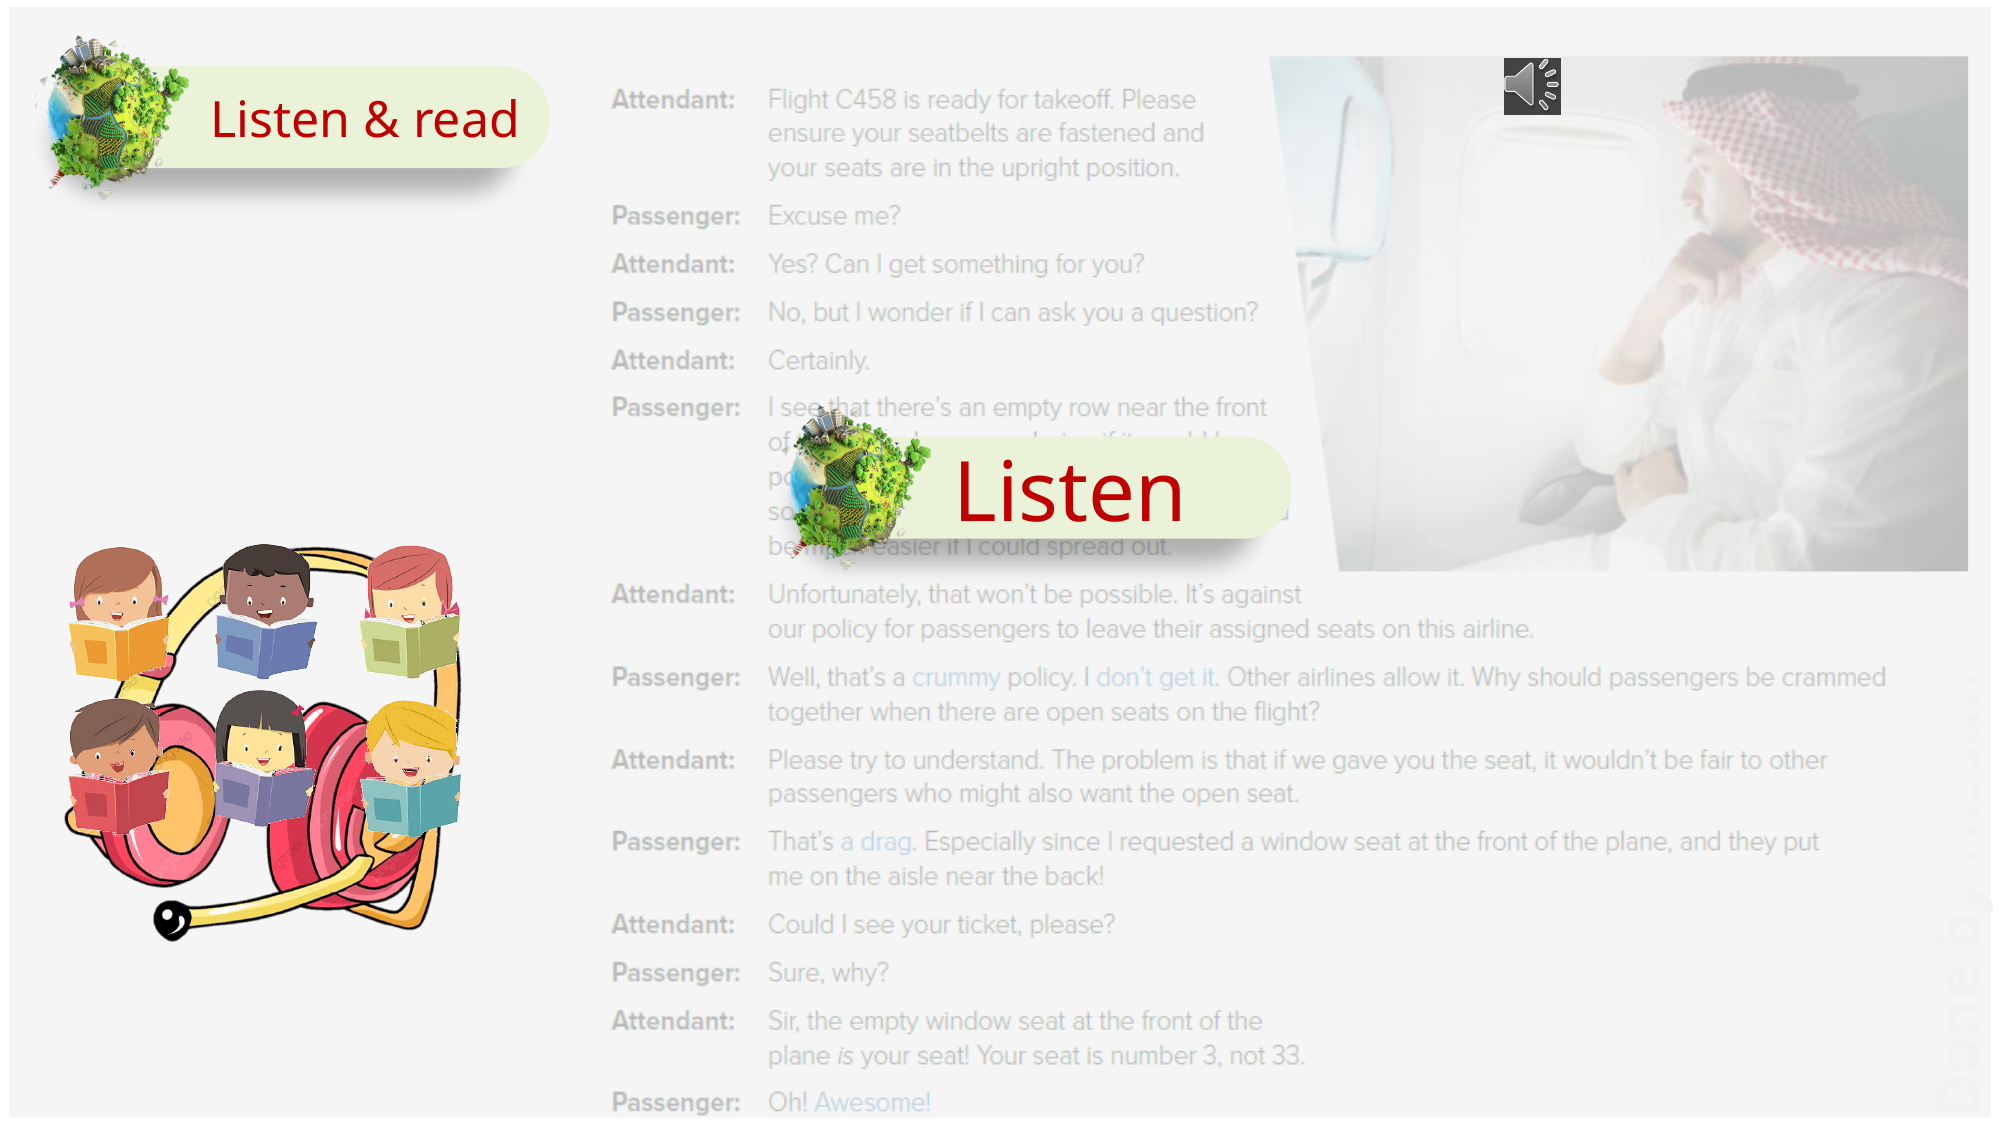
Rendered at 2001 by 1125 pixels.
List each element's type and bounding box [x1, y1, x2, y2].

text_box [8, 6, 1992, 1119]
text_box [29, 35, 549, 200]
picture [581, 56, 1968, 1125]
text_box [771, 405, 1291, 570]
picture [61, 535, 468, 948]
